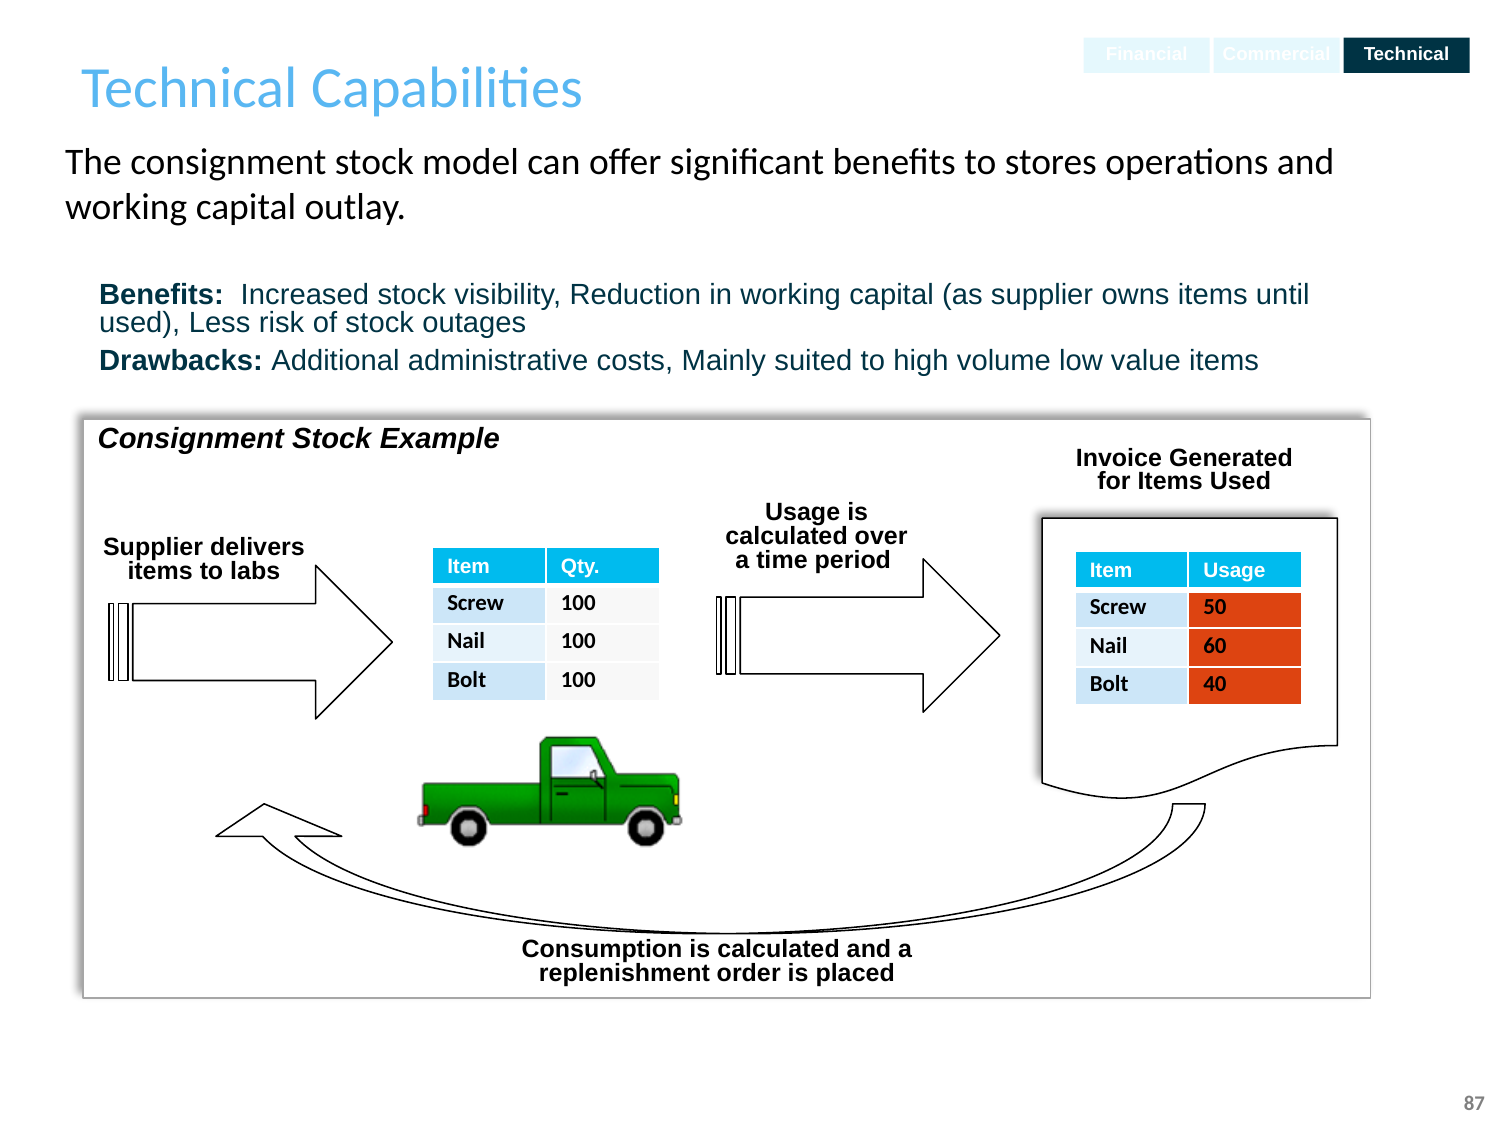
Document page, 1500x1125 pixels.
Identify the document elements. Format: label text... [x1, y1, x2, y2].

text_box [108, 608, 114, 681]
text_box [215, 803, 504, 918]
table_cell 60 [1189, 629, 1301, 666]
text_box Usage is calculated over a time period [704, 490, 930, 585]
picture [408, 726, 692, 857]
table_cell 100 [547, 663, 659, 700]
text_box [716, 597, 722, 674]
text_box [725, 597, 736, 674]
text_box Benefits: Increased stock visibility, Reduction in working capital (as supplier owns items until used), Less risk of stock outages Drawbacks: Additional administrative costs, Mainly suited to high volume low value items [84, 275, 1331, 384]
text_box The consignment stock model can offer significant benefits to stores operations and working capital outlay. [50, 129, 1444, 225]
table_cell 100 [547, 625, 659, 661]
table_cell Screw [433, 588, 545, 623]
text_box [740, 565, 1000, 713]
table_header Usage [1189, 552, 1301, 587]
text_box [1042, 518, 1338, 799]
text_box Consumption is calculated and a replenishment order is placed [486, 915, 948, 1010]
table_cell 100 [547, 588, 659, 623]
table_cell Bolt [433, 663, 545, 700]
table_cell Nail [1076, 629, 1187, 666]
text_box [132, 601, 393, 719]
table_cell Bolt [1076, 668, 1187, 704]
text_box Supplier delivers items to labs [56, 513, 352, 608]
table_cell 40 [1189, 668, 1301, 704]
text_box [118, 608, 128, 681]
slide_number 87 [1222, 1079, 1500, 1124]
table_header Qty. [547, 548, 659, 583]
table_header Item [1076, 552, 1187, 587]
table_header Item [433, 548, 545, 583]
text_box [1083, 37, 1470, 74]
table_cell Nail [433, 625, 545, 661]
text_box Consignment Stock Example [82, 419, 1371, 999]
table_cell 50 [1189, 593, 1301, 627]
table_cell Screw [1076, 593, 1187, 627]
text_box Invoice Generated for Items Used [1048, 423, 1321, 519]
title Technical Capabilities [81, 2, 1419, 120]
